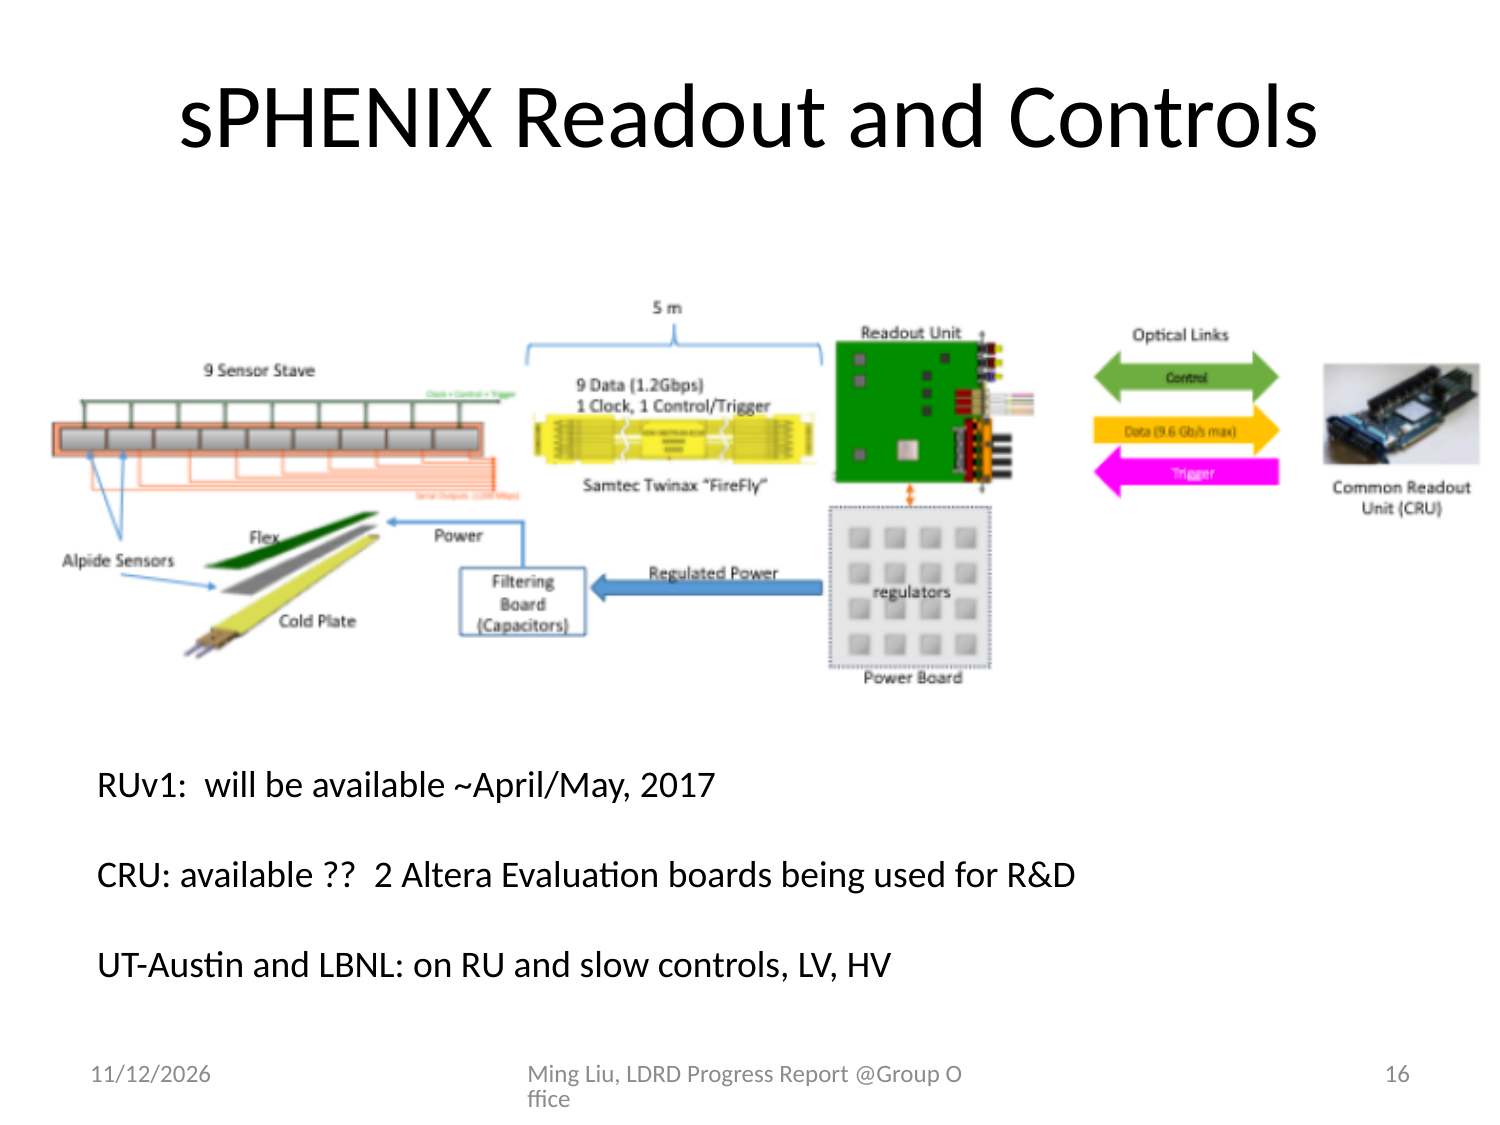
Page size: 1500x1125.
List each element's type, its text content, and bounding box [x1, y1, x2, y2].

slide_number 16 [1074, 1042, 1425, 1103]
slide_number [75, 1042, 425, 1103]
picture [0, 232, 1500, 718]
title sPHENIX Readout and Controls [75, 17, 1425, 205]
text_box RUv1: will be available ~April/May, 2017 CRU: available ?? 2 Altera Evaluation boards being used for R&D UT-Austin and LBNL: on RU and slow controls, LV, HV [82, 752, 1092, 993]
footer Ming Liu, LDRD Progress Report @Group Office [512, 1042, 988, 1103]
